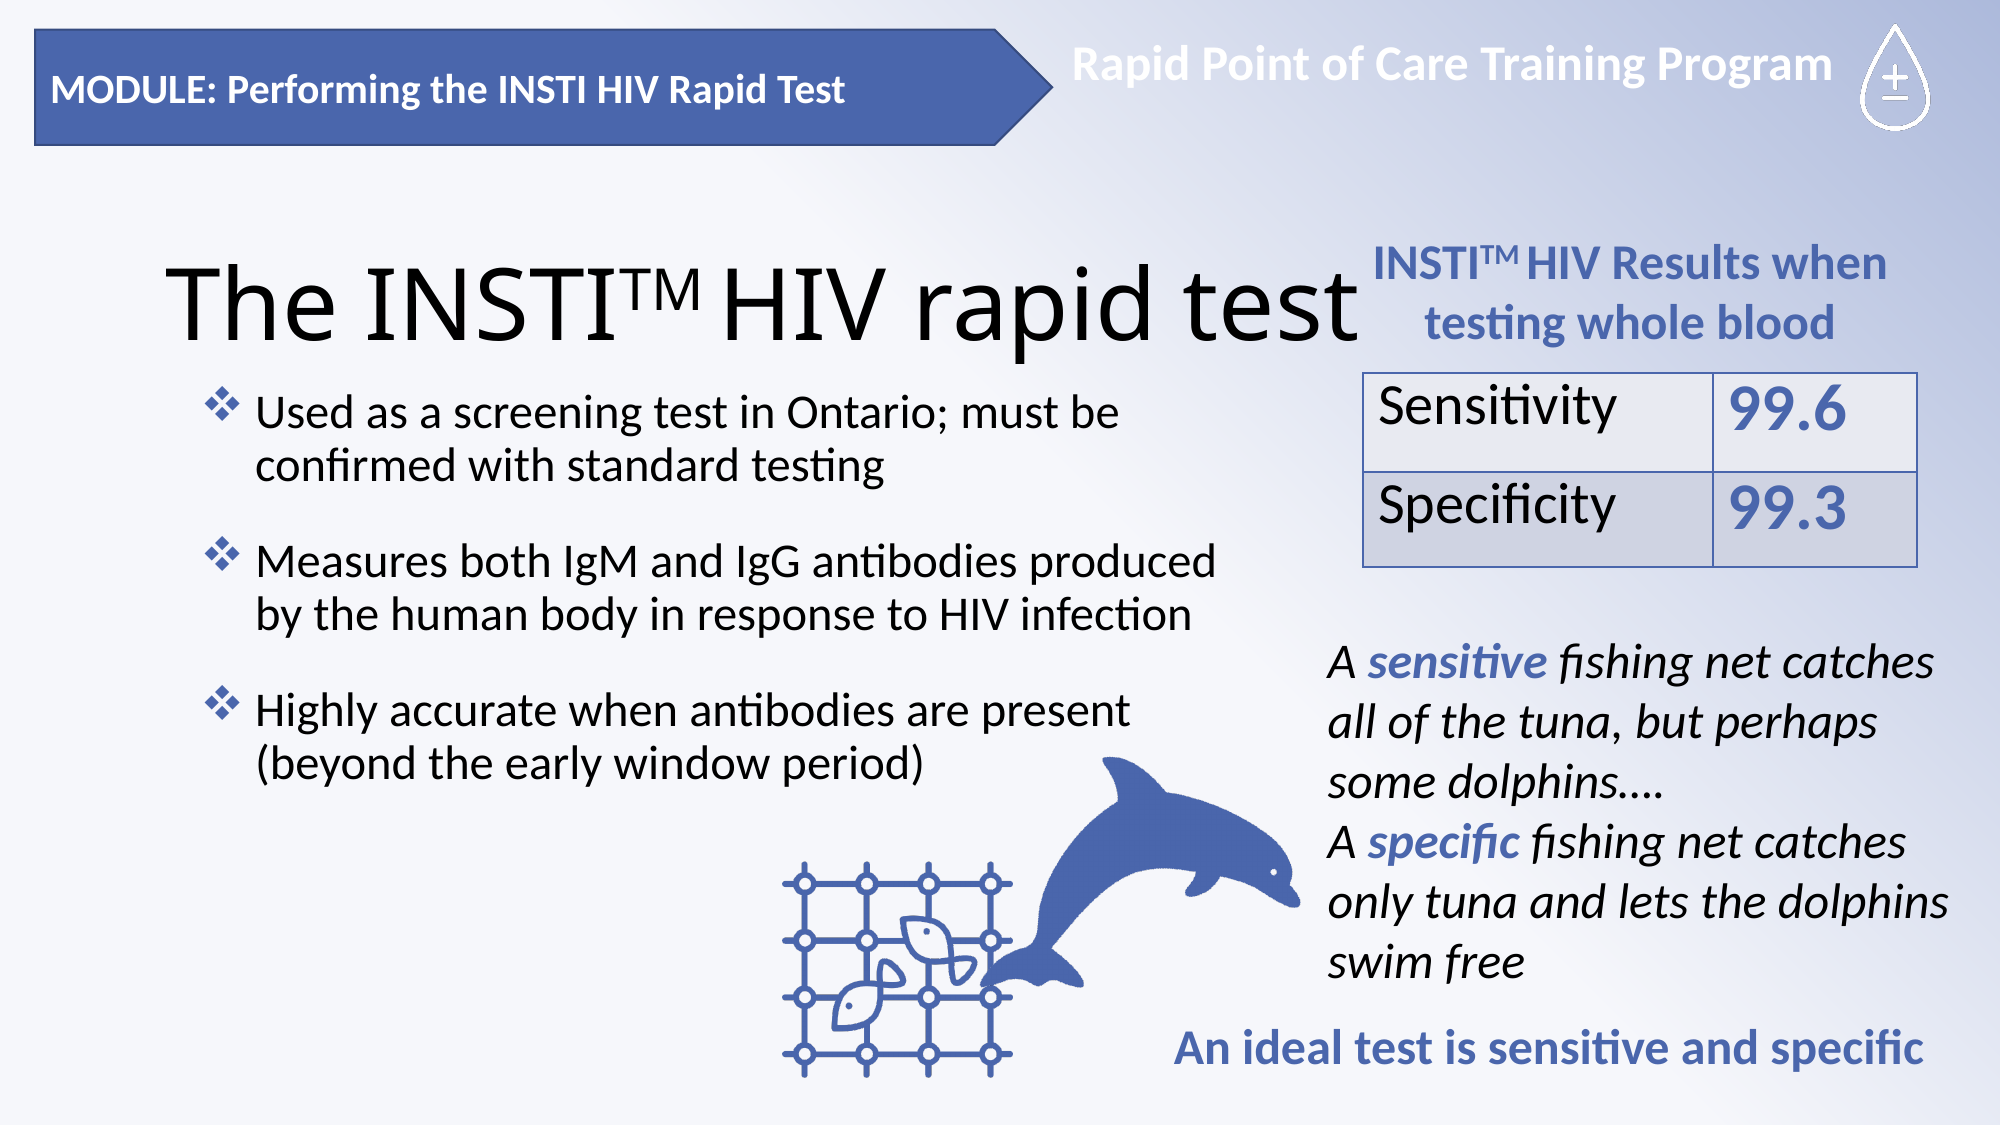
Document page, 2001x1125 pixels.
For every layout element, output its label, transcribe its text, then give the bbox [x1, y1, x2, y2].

table_header 99.6 [1714, 374, 1916, 471]
table_cell Specificity [1364, 473, 1712, 566]
picture [745, 671, 1344, 1119]
title The INSTITM HIV rapid test [150, 200, 1556, 370]
text_box INSTITM HIV Results when testing whole blood [1343, 222, 1918, 358]
table_cell 99.3 [1714, 473, 1916, 566]
text_box A sensitive fishing net catches all of the tuna, but perhaps some dolphins…. A specific fishing net catches only tuna and lets the dolphins swim free [1312, 621, 2000, 996]
table_header Sensitivity [1364, 374, 1712, 471]
text_box MODULE: Performing the INSTI HIV Rapid Test [35, 54, 948, 120]
text_box [34, 28, 1054, 146]
picture [1834, 16, 1956, 138]
subtitle Used as a screening test in Ontario; must be confirmed with standard testing Measures both IgM and IgG antibodies produced by the human body in response to HIV infection Highly accurate when antibodies are present (beyond the early window period) [185, 379, 1247, 843]
text_box An ideal test is sensitive and specific [1159, 1007, 2000, 1125]
